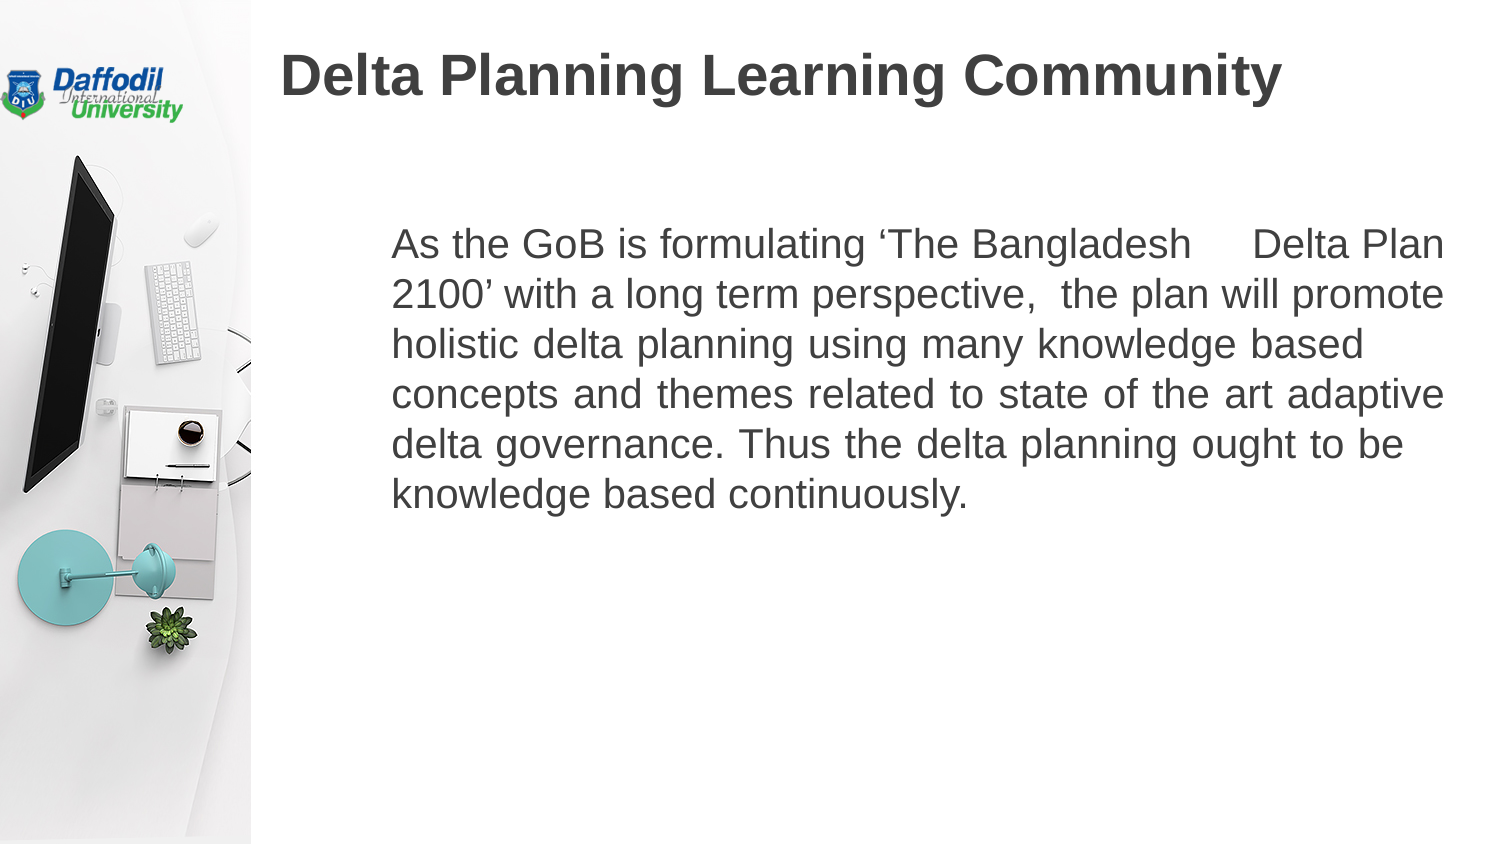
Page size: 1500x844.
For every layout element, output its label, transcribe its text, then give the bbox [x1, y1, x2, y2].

list As the GoB is formulating ‘The Bangladesh Delta Plan 2100’ with a long term perspective, the plan will promote holistic delta planning using many knowledge based concepts and themes related to state of the art adaptive delta governance. Thus the delta planning ought to be knowledge based continuously. [326, 209, 1461, 765]
picture [0, 0, 1500, 844]
title Delta Planning Learning Community [265, 0, 1500, 146]
